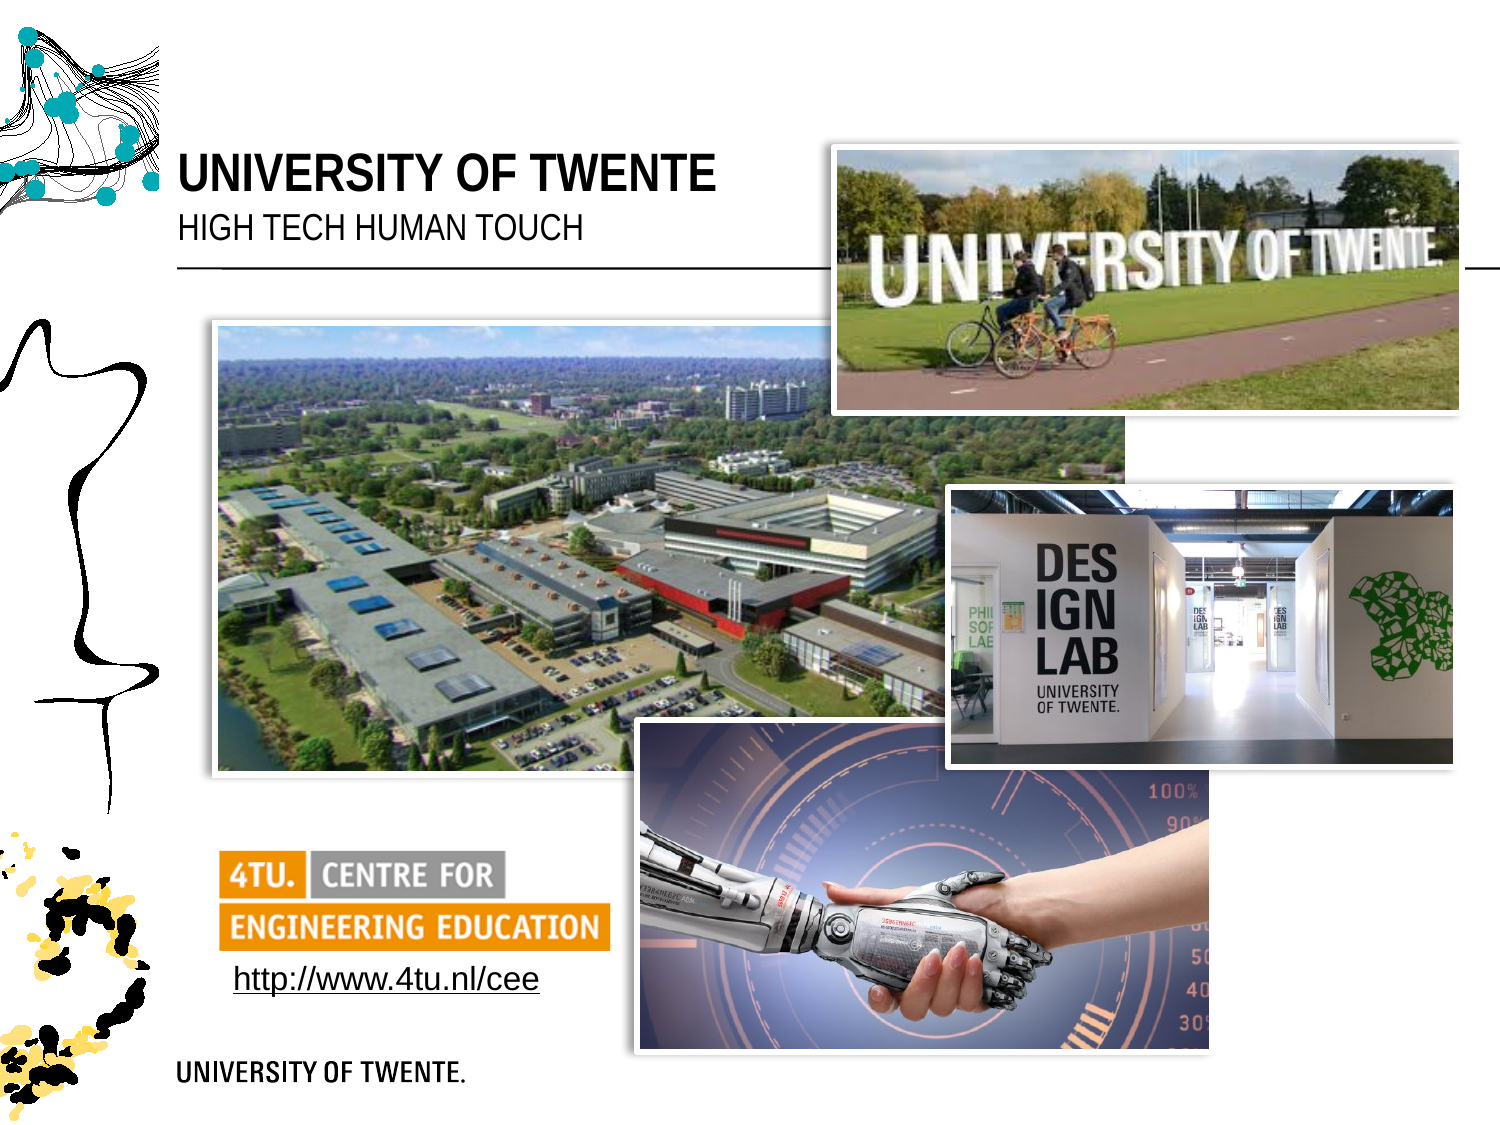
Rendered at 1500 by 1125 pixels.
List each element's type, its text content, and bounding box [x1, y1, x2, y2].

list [218, 325, 1125, 772]
picture [836, 149, 1460, 411]
picture [639, 489, 1454, 1050]
list UniversiTY OF TWENTE [177, 81, 1454, 200]
picture [218, 824, 612, 951]
list High TECH HUMAN TOUCh [177, 200, 819, 249]
text_box http://www.4tu.nl/cee [218, 959, 609, 1005]
picture [0, 0, 159, 1125]
